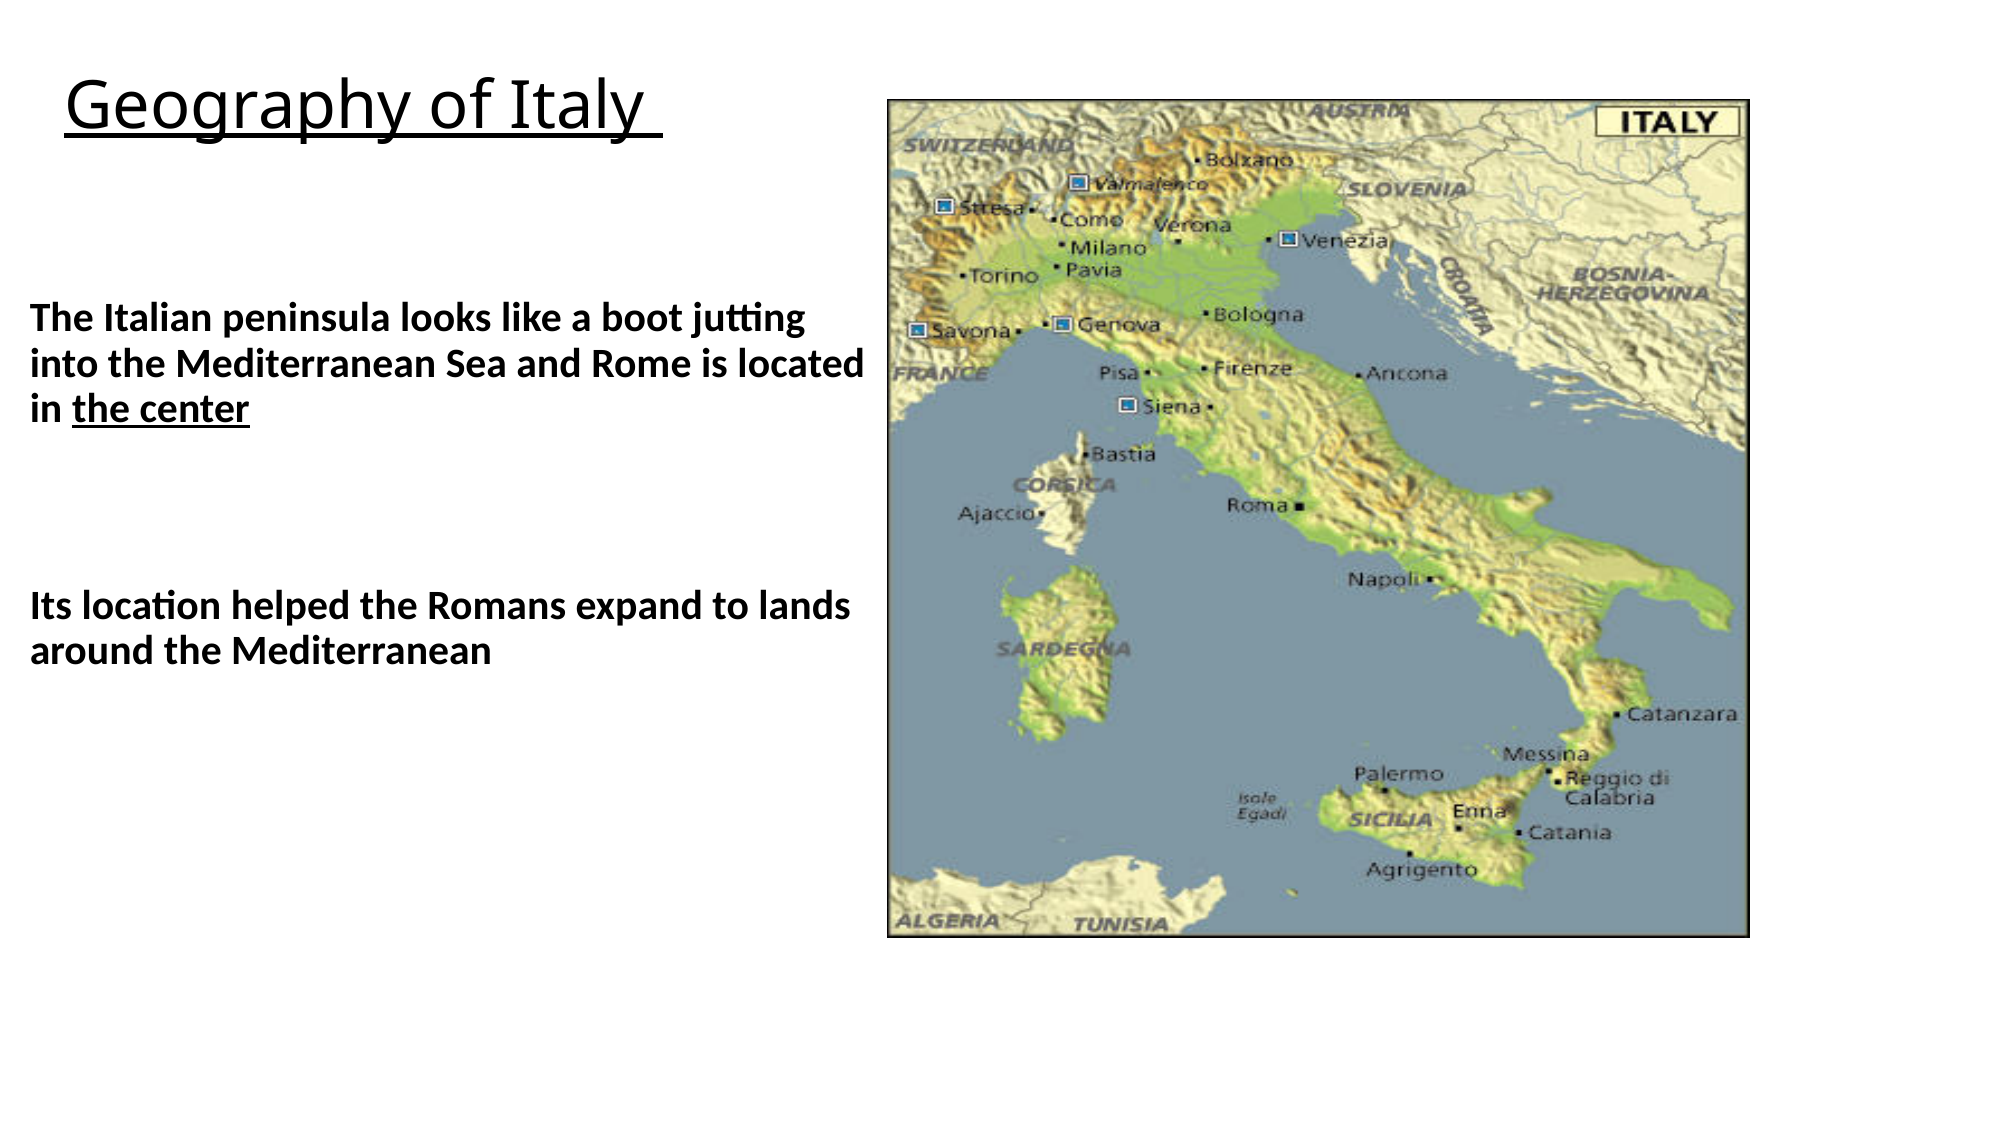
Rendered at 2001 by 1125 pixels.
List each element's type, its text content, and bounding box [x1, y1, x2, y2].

title Geography of Italy [14, 0, 863, 99]
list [887, 99, 1750, 938]
list The Italian peninsula looks like a boot jutting into the Mediterranean Sea and Rome is located in the center Its location helped the Romans expand to lands around the Mediterranean [14, 99, 888, 963]
